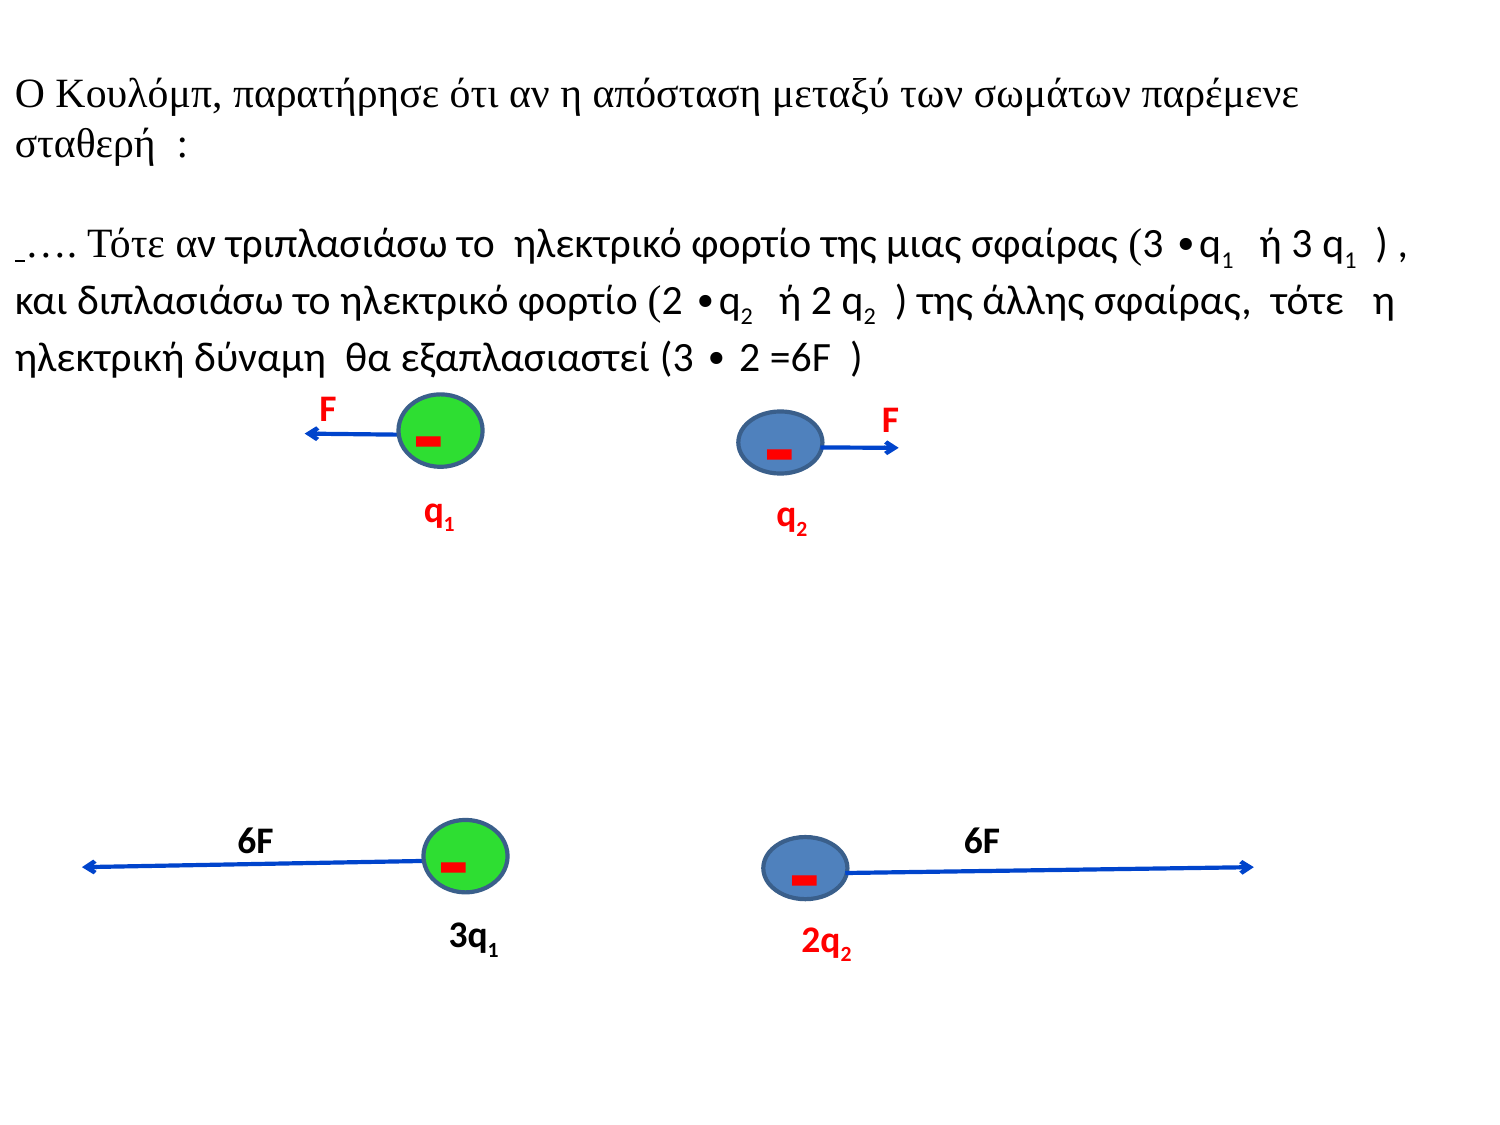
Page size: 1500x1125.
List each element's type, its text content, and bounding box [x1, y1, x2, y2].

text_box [81, 860, 450, 868]
text_box 6F [949, 808, 1054, 865]
text_box - [774, 801, 849, 937]
text_box [761, 844, 774, 892]
text_box - [423, 788, 487, 924]
text_box [487, 822, 510, 890]
text_box 3q1 [433, 902, 551, 969]
text_box 6F [222, 808, 311, 858]
text_box - [750, 376, 824, 512]
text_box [845, 866, 1255, 874]
text_box F [867, 388, 931, 448]
text_box q2 [761, 481, 825, 548]
text_box q1 [408, 477, 473, 543]
text_box 2q2 [786, 907, 926, 974]
text_box Ο Κουλόμπ, παρατήρησε ότι αν η απόσταση μεταξύ των σωμάτων παρέμενε σταθερή : …. Τότε αν τριπλασιάσω το ηλεκτρικό φορτίο της μιας σφαίρας (3 ∙q1 ή 3 q1 ) , και διπλασιάσω το ηλεκτρικό φορτίο (2 ∙q2 ή 2 q2 ) της άλλης σφαίρας, τότε η ηλεκτρική δύναμη θα εξαπλασιαστεί (3 ∙ 2 =6F ) [0, 58, 1453, 388]
text_box - [398, 363, 462, 498]
text_box [462, 397, 485, 465]
text_box F [304, 376, 368, 432]
text_box [736, 418, 750, 467]
